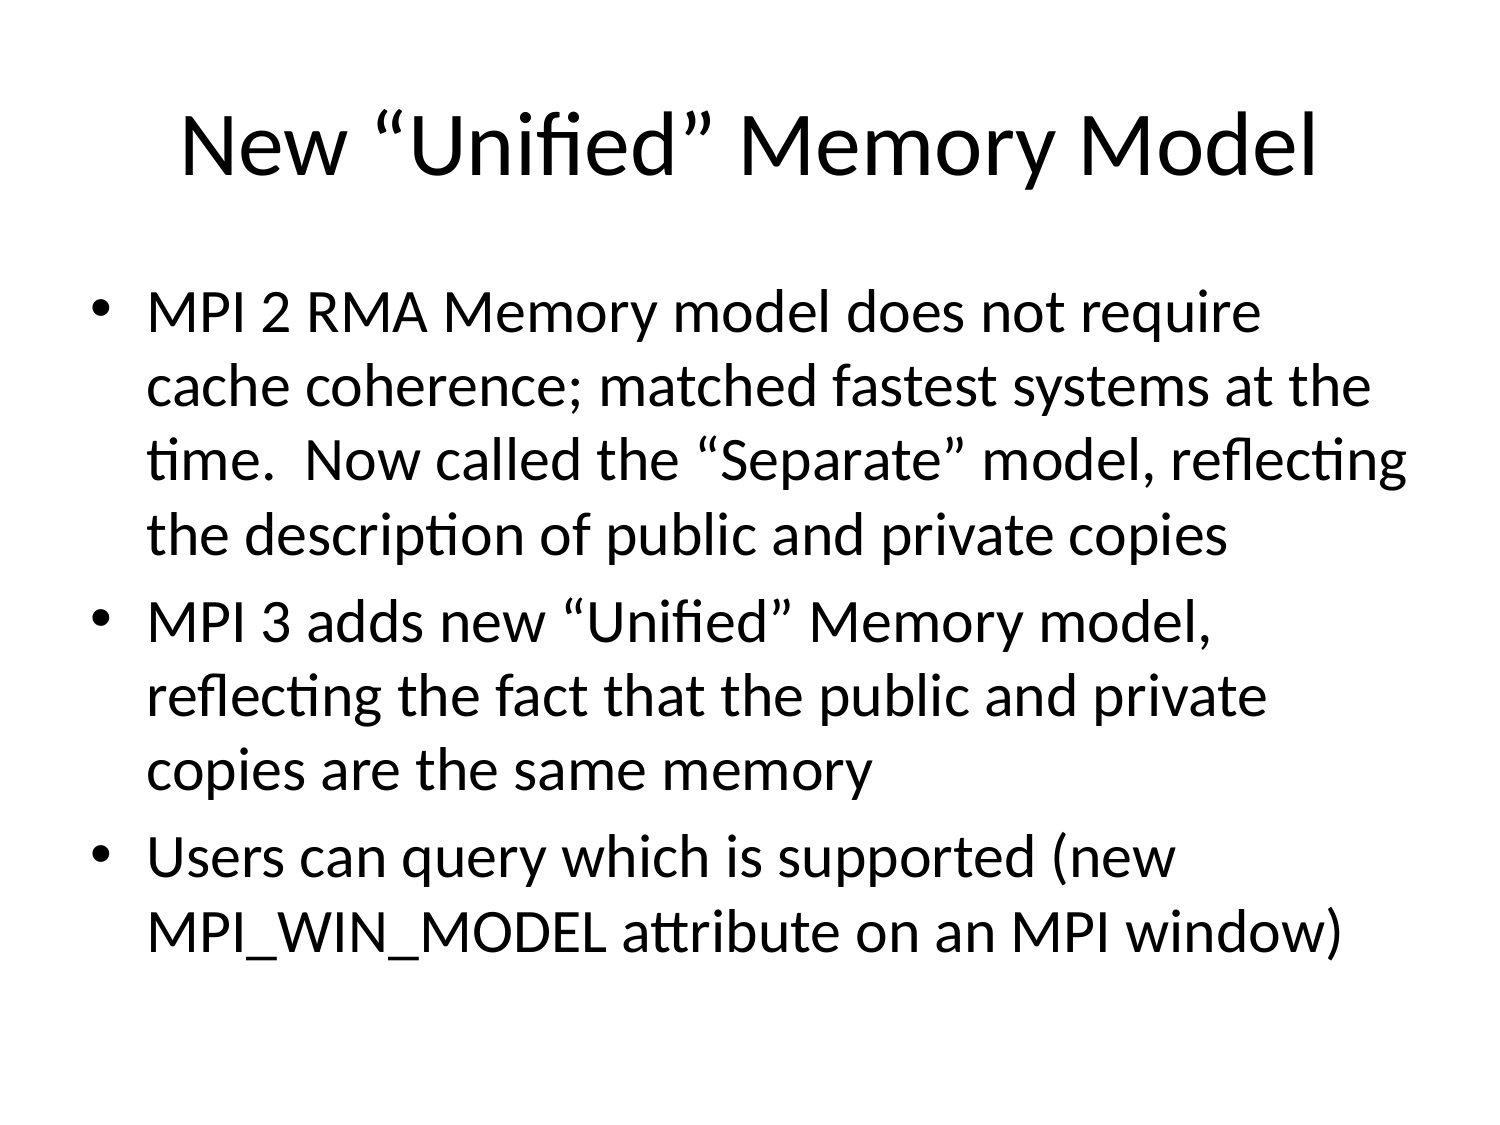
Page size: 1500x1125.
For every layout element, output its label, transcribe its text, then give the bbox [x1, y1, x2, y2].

title New “Unified” Memory Model [75, 45, 1425, 233]
list MPI 2 RMA Memory model does not require cache coherence; matched fastest systems at the time. Now called the “Separate” model, reflecting the description of public and private copies MPI 3 adds new “Unified” Memory model, reflecting the fact that the public and private copies are the same memory Users can query which is supported (new MPI_WIN_MODEL attribute on an MPI window) [75, 262, 1425, 1005]
